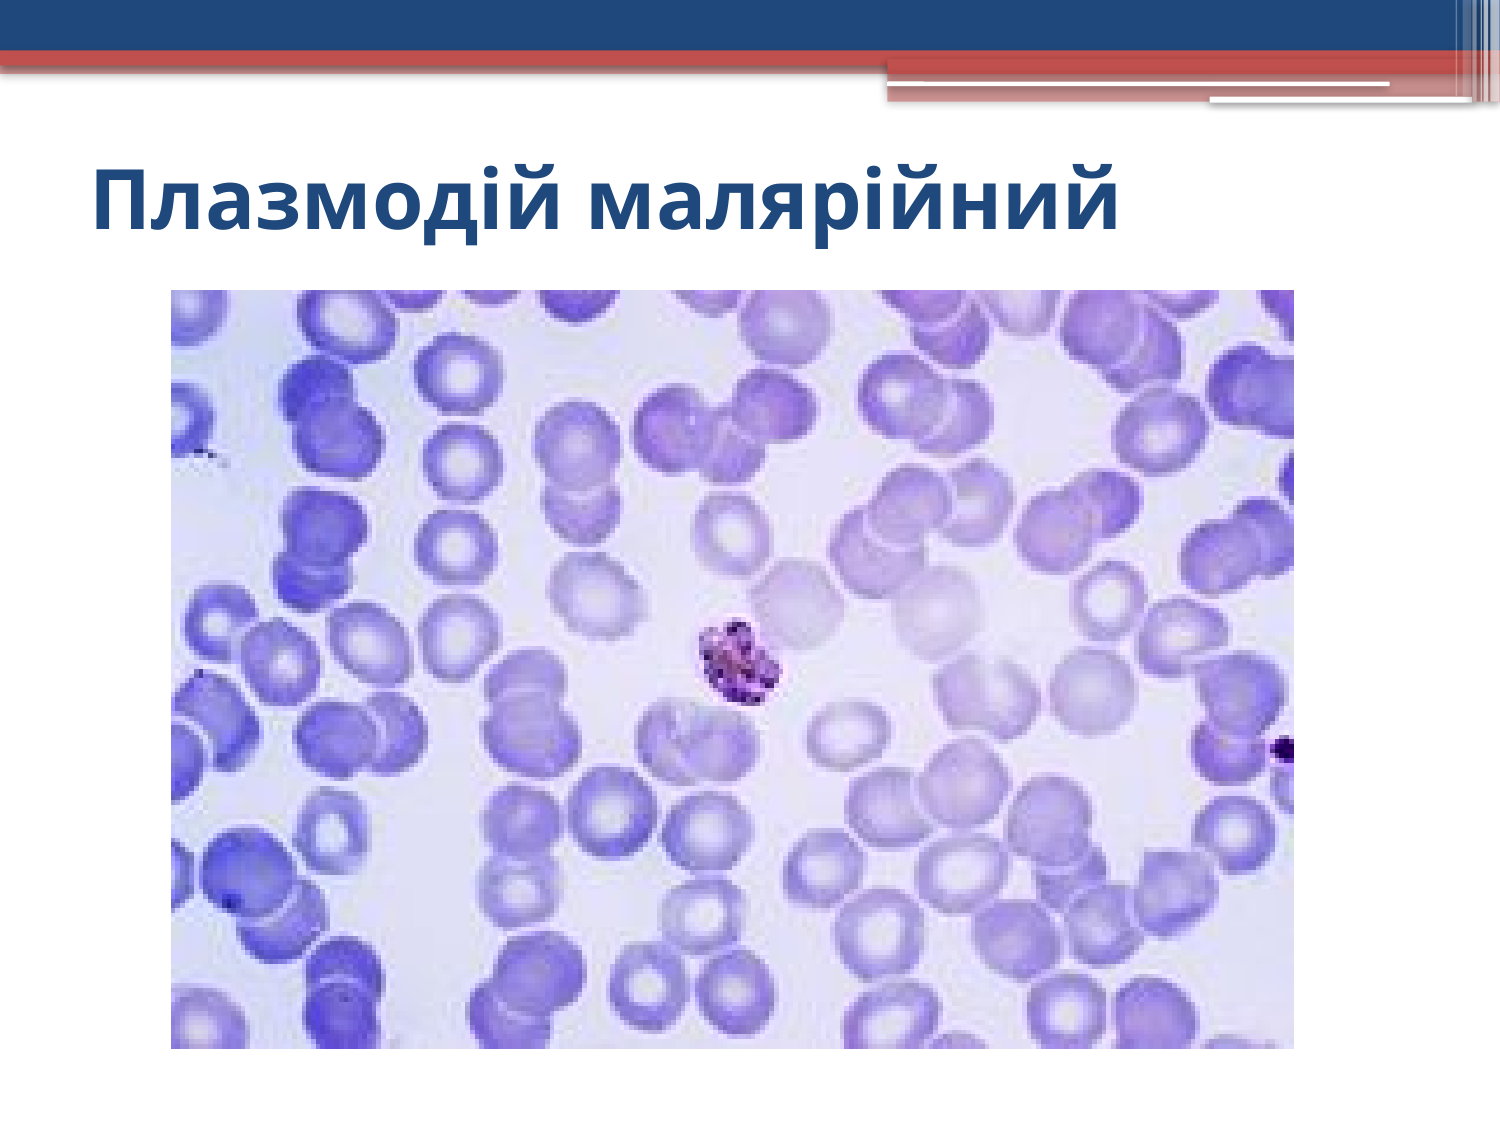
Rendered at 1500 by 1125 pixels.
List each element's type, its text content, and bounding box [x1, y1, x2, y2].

picture [170, 290, 1294, 1049]
title Плазмодій малярійний [75, 113, 1425, 279]
